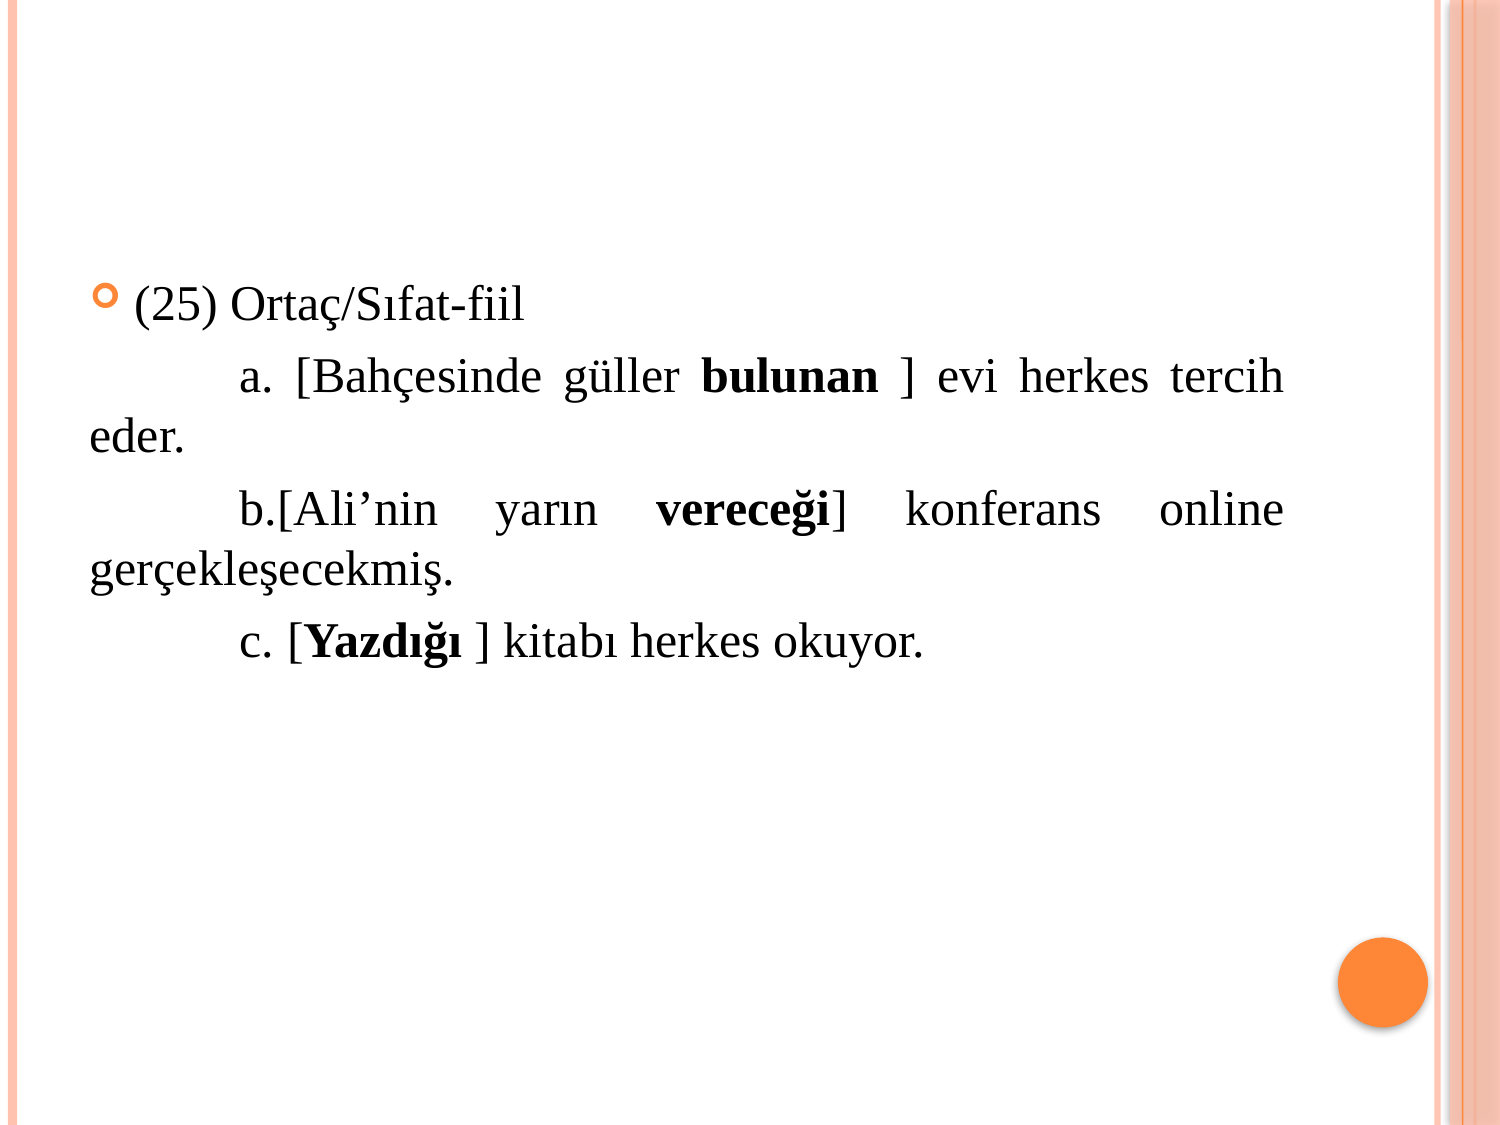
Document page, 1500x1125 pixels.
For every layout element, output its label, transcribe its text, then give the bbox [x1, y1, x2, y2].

list (25) Ortaç/Sıfat-fiil a. [Bahçesinde güller bulunan ] evi herkes tercih eder. b.[Ali’nin yarın vereceği] konferans online gerçekleşecekmiş. c. [Yazdığı ] kitabı herkes okuyor. [75, 262, 1300, 1062]
